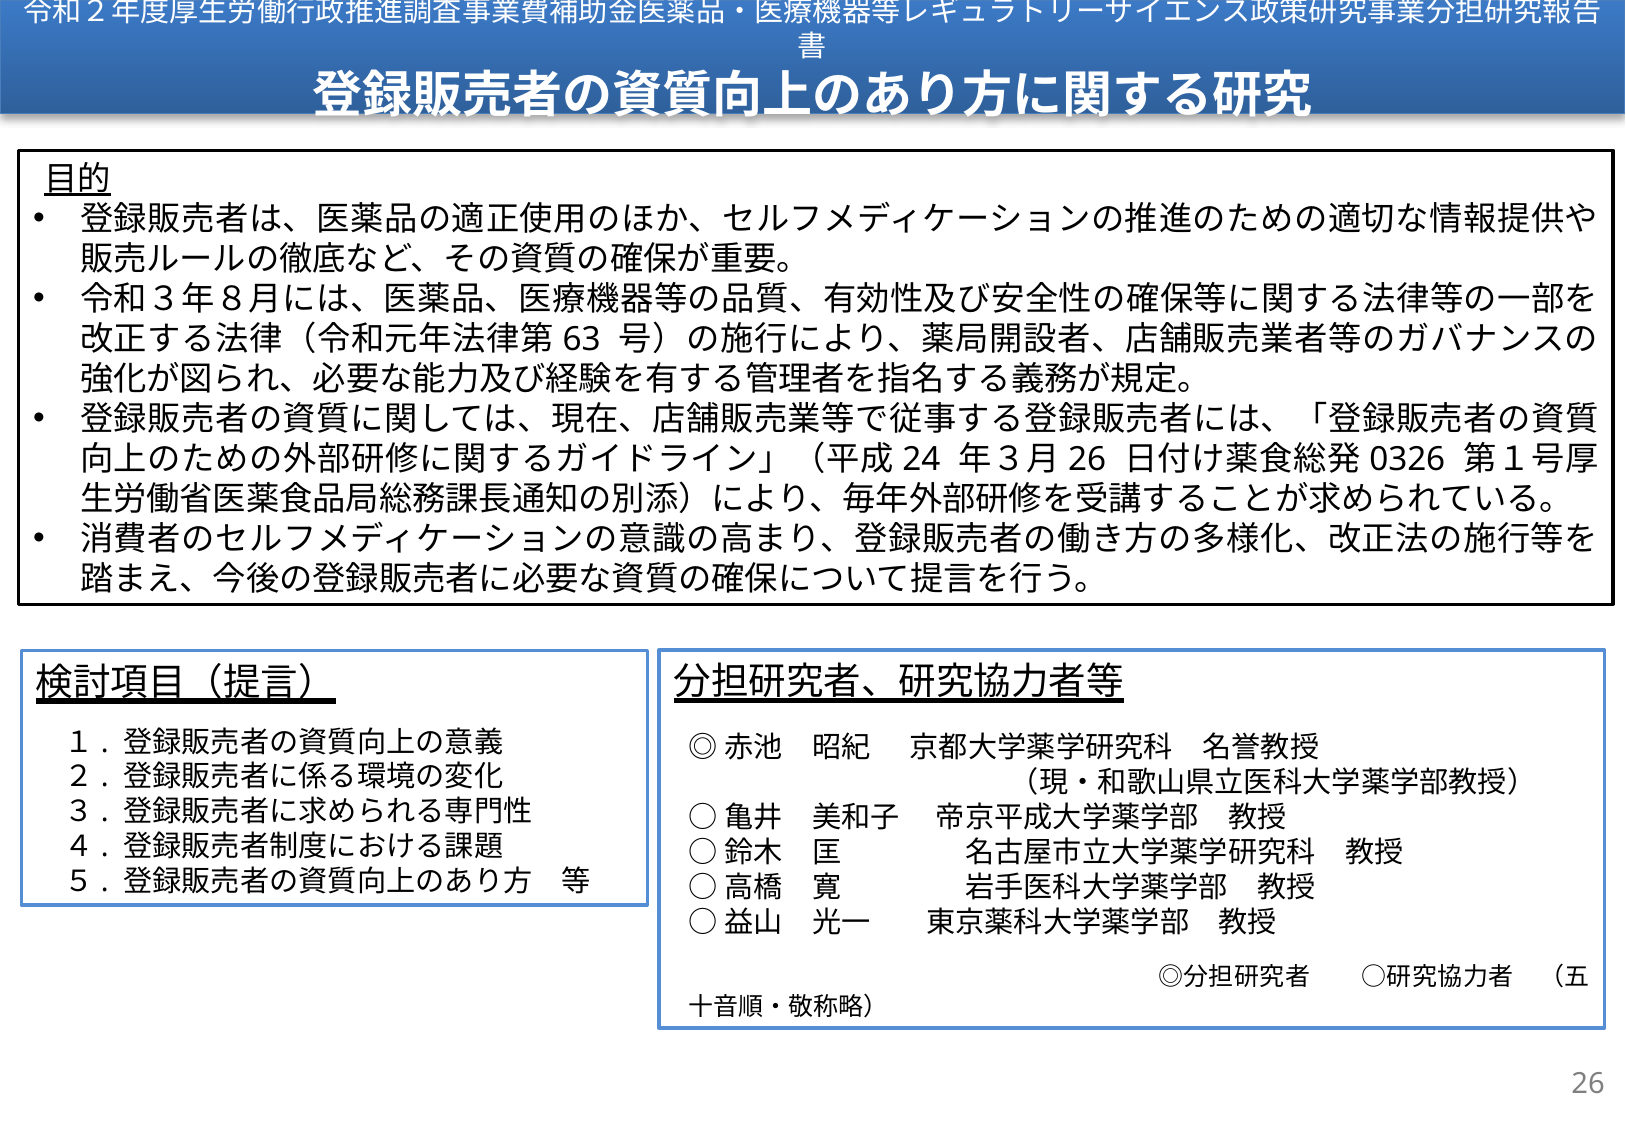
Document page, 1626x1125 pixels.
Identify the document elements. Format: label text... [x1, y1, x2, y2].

text_box 目的 登録販売者は、医薬品の適正使用のほか、セルフメディケーションの推進のための適切な情報提供や販売ルールの徹底など、その資質の確保が重要。 令和３年８月には、医薬品、医療機器等の品質、有効性及び安全性の確保等に関する法律等の一部を改正する法律（令和元年法律第63 号）の施行により、薬局開設者、店舗販売業者等のガバナンスの強化が図られ、必要な能力及び経験を有する管理者を指名する義務が規定。 登録販売者の資質に関しては、現在、店舗販売業等で従事する登録販売者には、「登録販売者の資質向上のための外部研修に関するガイドライン」（平成24 年３月26 日付け薬食総発0326 第１号厚生労働省医薬食品局総務課長通知の別添）により、毎年外部研修を受講することが求められている。 消費者のセルフメディケーションの意識の高まり、登録販売者の働き方の多様化、改正法の施行等を踏まえ、今後の登録販売者に必要な資質の確保について提言を行う。 [18, 150, 1614, 605]
slide_number 25 [1544, 1052, 1620, 1117]
text_box 検討項目（提言） １. 登録販売者の資質向上の意義 ２. 登録販売者に係る環境の変化 ３. 登録販売者に求められる専門性 ４. 登録販売者制度における課題 ５. 登録販売者の資質向上のあり方 等 [21, 650, 648, 905]
text_box 令和２年度厚生労働行政推進調査事業費補助金医薬品・医療機器等レギュラトリーサイエンス政策研究事業分担研究報告書 登録販売者の資質向上のあり方に関する研究 [0, 0, 1625, 114]
text_box 分担研究者、研究協力者等 ◎赤池 昭紀 京都大学薬学研究科 名誉教授 （現・和歌山県立医科大学薬学部教授） ○亀井 美和子 帝京平成大学薬学部 教授 ○鈴木 匡 名古屋市立大学薬学研究科 教授 ○高橋 寛 岩手医科大学薬学部 教授 ○益山 光一 東京薬科大学薬学部 教授 ◎分担研究者 ○研究協力者 （五十音順・敬称略） [658, 649, 1605, 1029]
